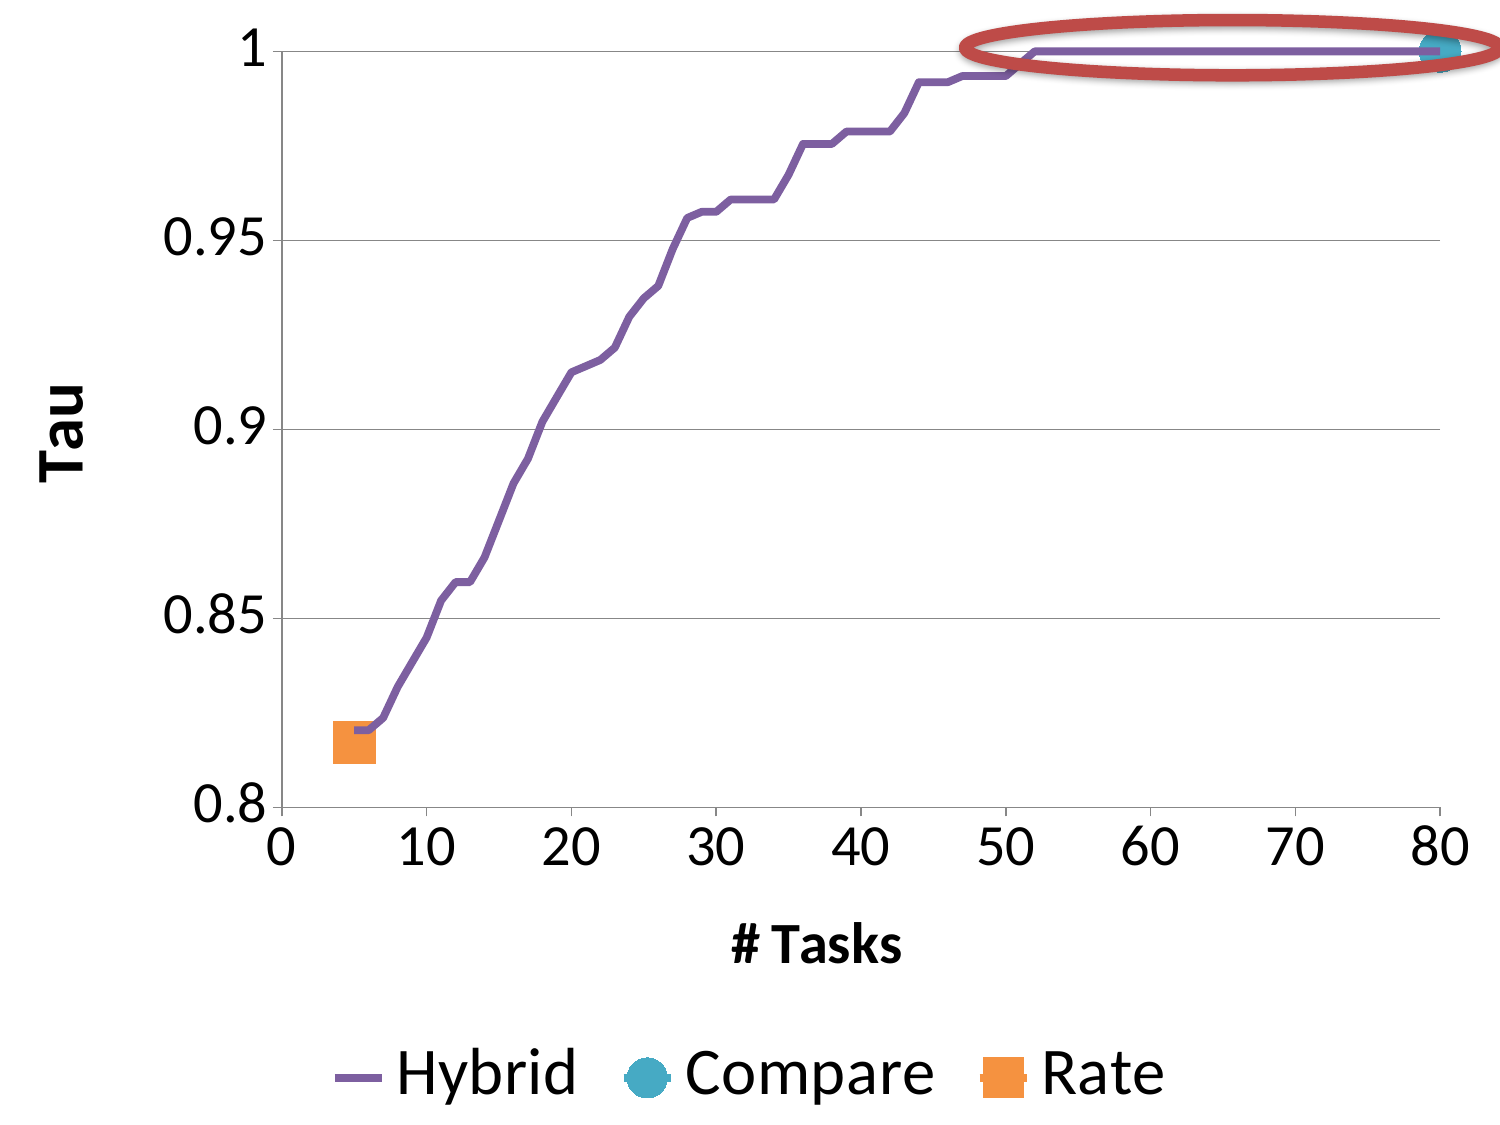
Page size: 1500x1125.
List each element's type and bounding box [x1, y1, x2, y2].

chart [0, 0, 1500, 1125]
